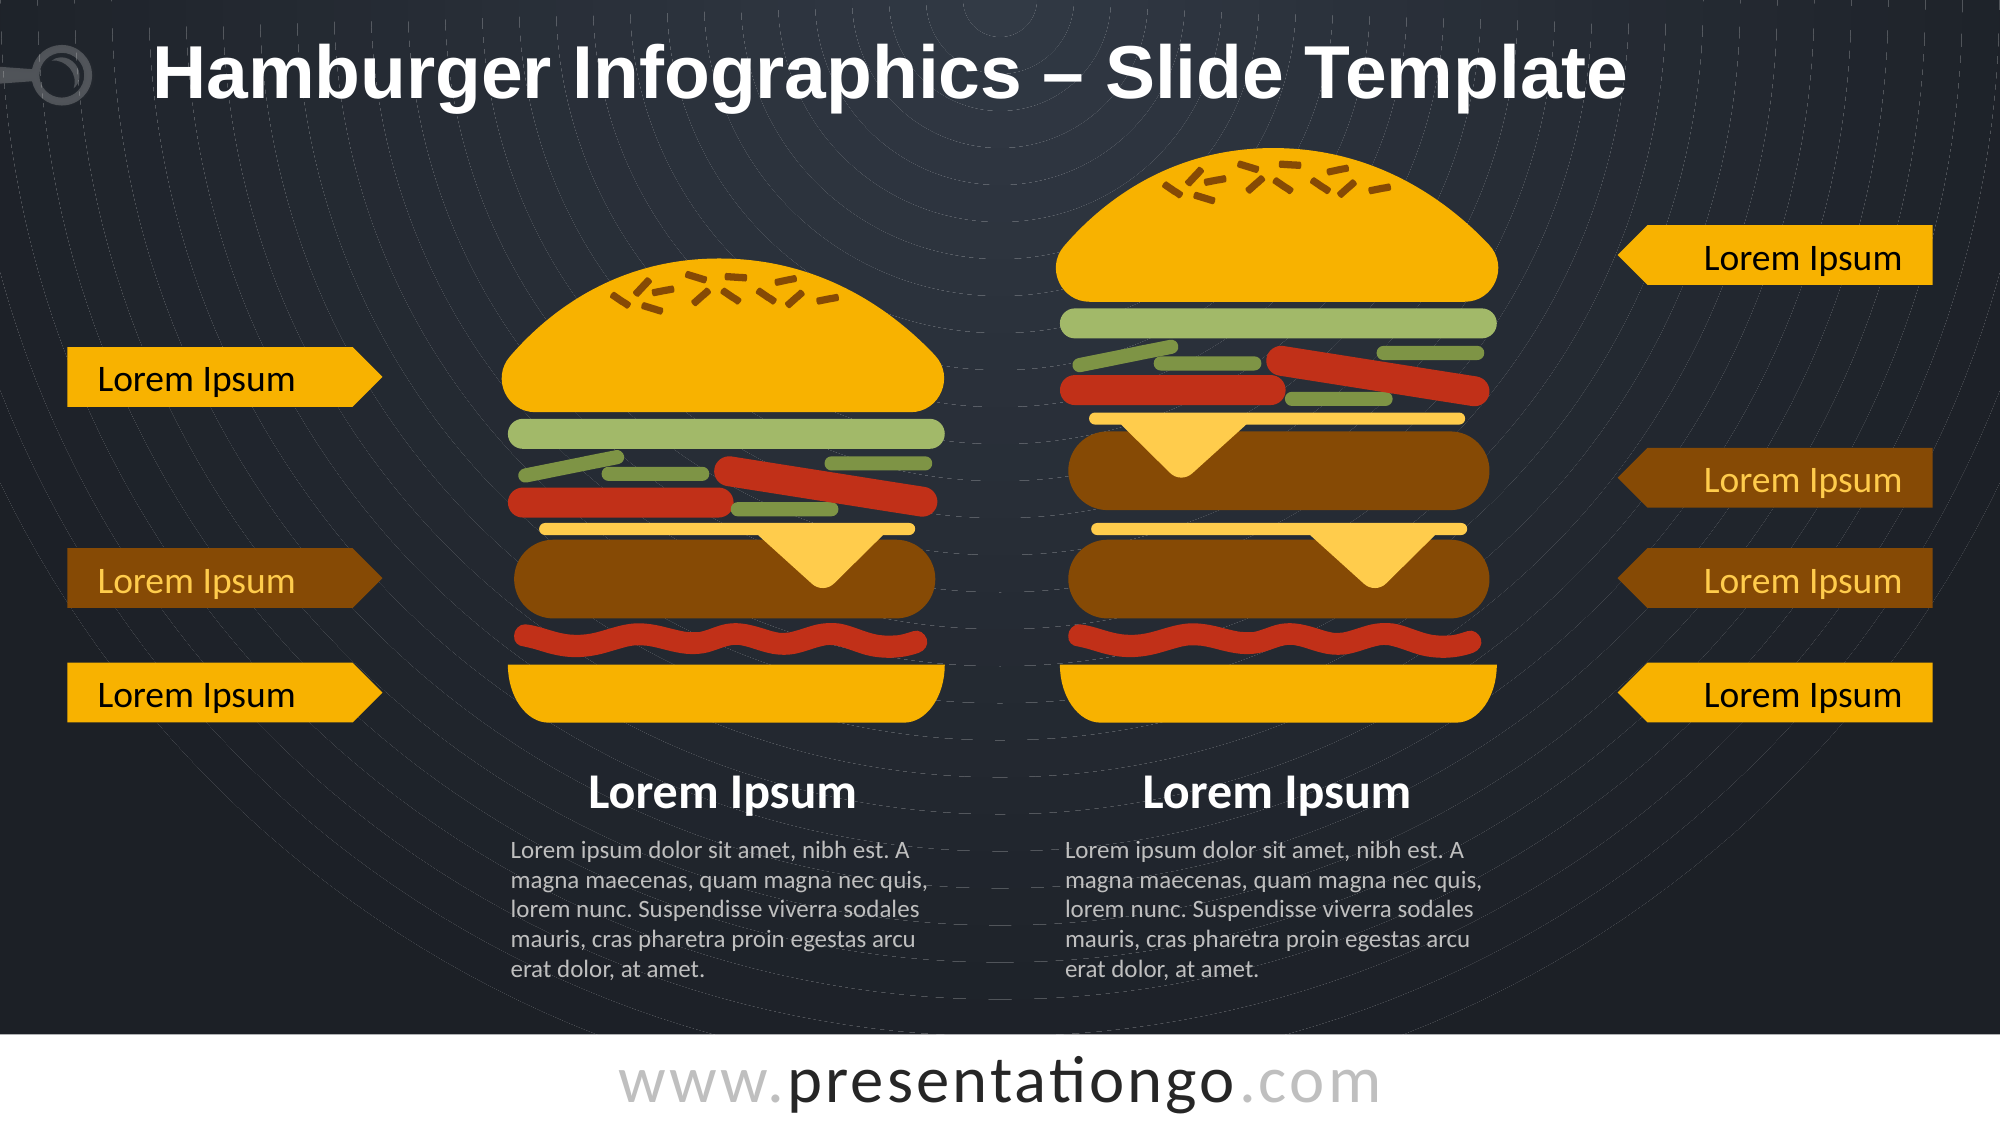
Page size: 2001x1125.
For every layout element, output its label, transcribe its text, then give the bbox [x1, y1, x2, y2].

text_box [514, 539, 936, 619]
text_box [1193, 191, 1216, 205]
text_box [514, 623, 928, 658]
text_box Lorem Ipsum [67, 548, 383, 608]
text_box [1278, 160, 1302, 170]
text_box [633, 277, 652, 297]
text_box [507, 418, 945, 449]
text_box [1059, 308, 1497, 339]
text_box [1376, 345, 1485, 361]
text_box [539, 522, 916, 589]
text_box Lorem Ipsum [1617, 447, 1933, 508]
text_box [755, 287, 777, 305]
text_box [1245, 175, 1266, 194]
text_box [1162, 181, 1184, 199]
text_box [1153, 356, 1262, 371]
text_box [774, 275, 797, 286]
text_box [610, 291, 631, 309]
text_box [720, 287, 742, 305]
text_box [1266, 345, 1490, 407]
text_box [785, 289, 805, 309]
text_box [518, 450, 625, 483]
text_box [1091, 522, 1468, 589]
text_box [1059, 664, 1497, 723]
text_box [1068, 623, 1482, 658]
text_box [1068, 431, 1490, 511]
text_box Lorem Ipsum [1617, 548, 1933, 608]
title Hamburger Infographics – Slide Template [137, 26, 1863, 148]
text_box [601, 466, 710, 481]
text_box [1203, 175, 1227, 186]
text_box Lorem Ipsum [1617, 225, 1933, 285]
text_box [501, 258, 945, 413]
text_box [1237, 160, 1260, 174]
text_box [1368, 183, 1392, 195]
text_box [1059, 375, 1286, 406]
text_box [507, 487, 734, 518]
text_box [1272, 177, 1294, 195]
text_box Lorem Ipsum [67, 347, 383, 407]
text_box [510, 750, 935, 993]
text_box [730, 502, 839, 517]
text_box [816, 293, 839, 305]
text_box [1072, 339, 1179, 373]
text_box [1284, 391, 1393, 406]
text_box [724, 272, 748, 282]
text_box [691, 287, 711, 307]
text_box Lorem Ipsum [1617, 662, 1933, 723]
text_box [641, 302, 664, 315]
text_box [651, 285, 675, 297]
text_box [1065, 750, 1490, 993]
text_box [684, 270, 708, 284]
text_box [714, 456, 938, 517]
text_box [1055, 148, 1499, 302]
text_box [1185, 166, 1204, 187]
text_box [507, 664, 945, 723]
text_box [1089, 412, 1466, 478]
text_box [1337, 179, 1357, 198]
text_box Lorem Ipsum [67, 662, 383, 723]
text_box [824, 456, 933, 471]
text_box [1068, 539, 1490, 619]
text_box [1326, 164, 1349, 176]
text_box [1310, 177, 1331, 195]
